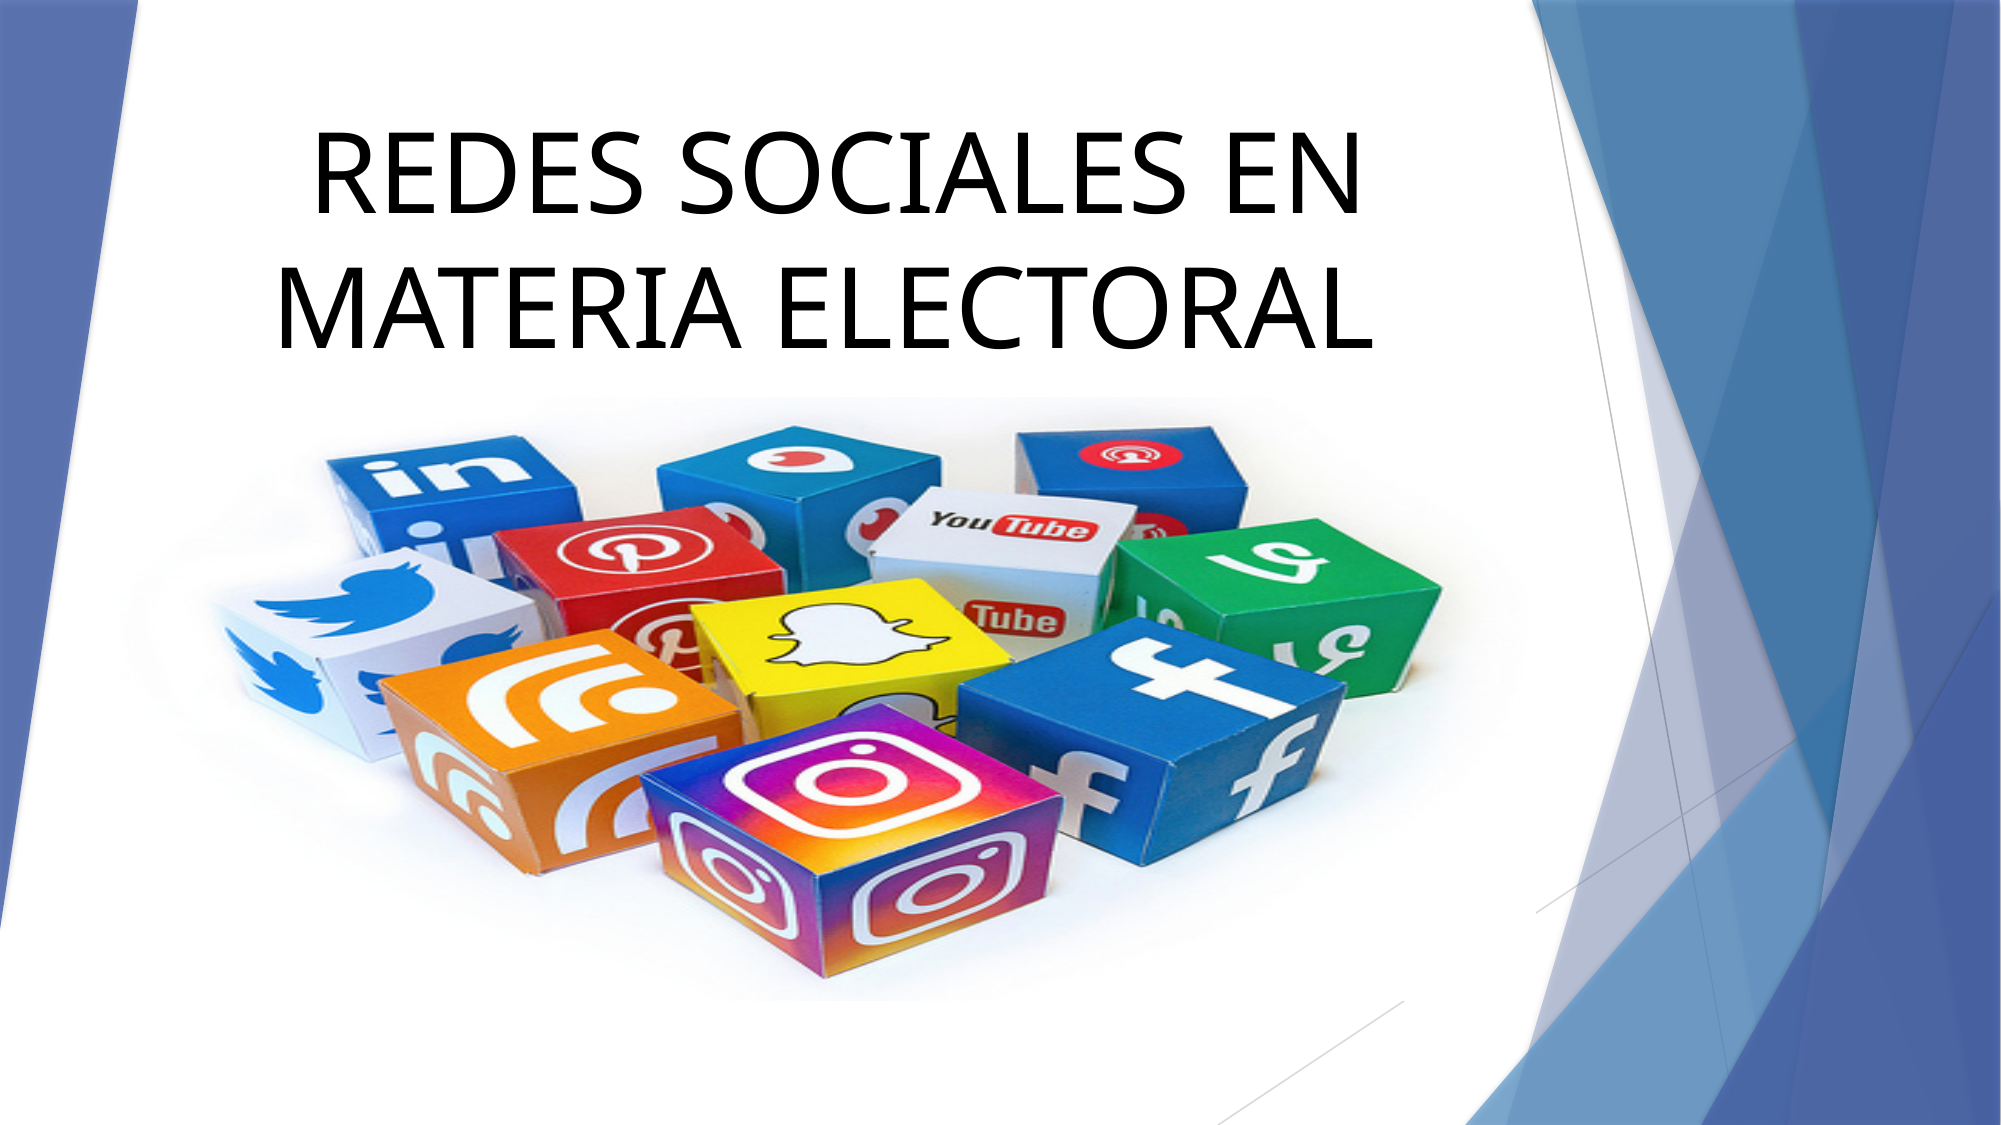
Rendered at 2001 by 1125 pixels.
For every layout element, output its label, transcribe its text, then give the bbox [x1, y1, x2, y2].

title REDES SOCIALES EN MATERIA ELECTORAL [201, 34, 1476, 379]
picture [115, 397, 1537, 1001]
